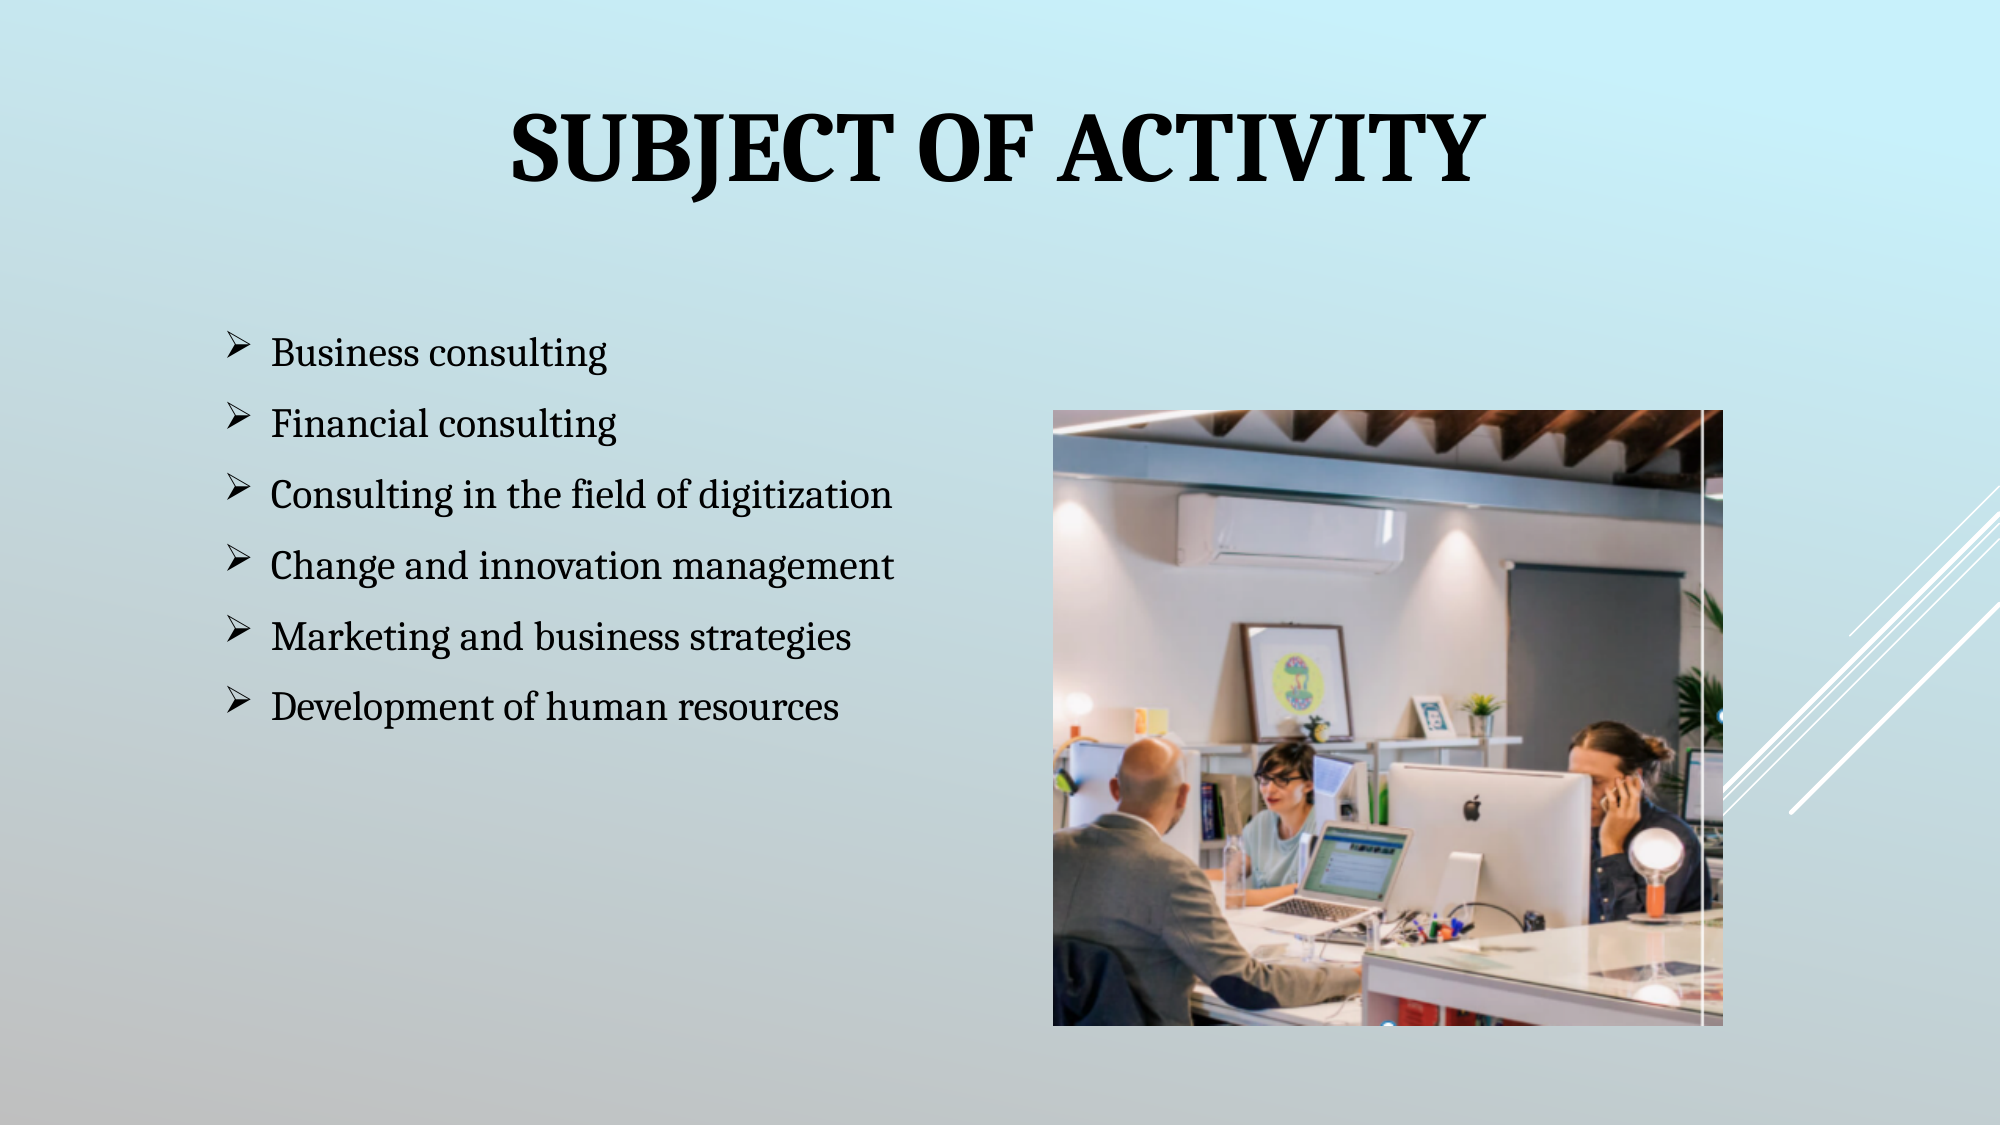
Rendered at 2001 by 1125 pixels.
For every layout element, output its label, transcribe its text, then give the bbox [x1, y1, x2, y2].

list Business consulting Financial consulting Consulting in the field of digitization Change and innovation management Marketing and business strategies Development of human resources [208, 265, 1609, 859]
title Subject of activity [300, 17, 1700, 265]
picture [1053, 410, 1723, 1027]
